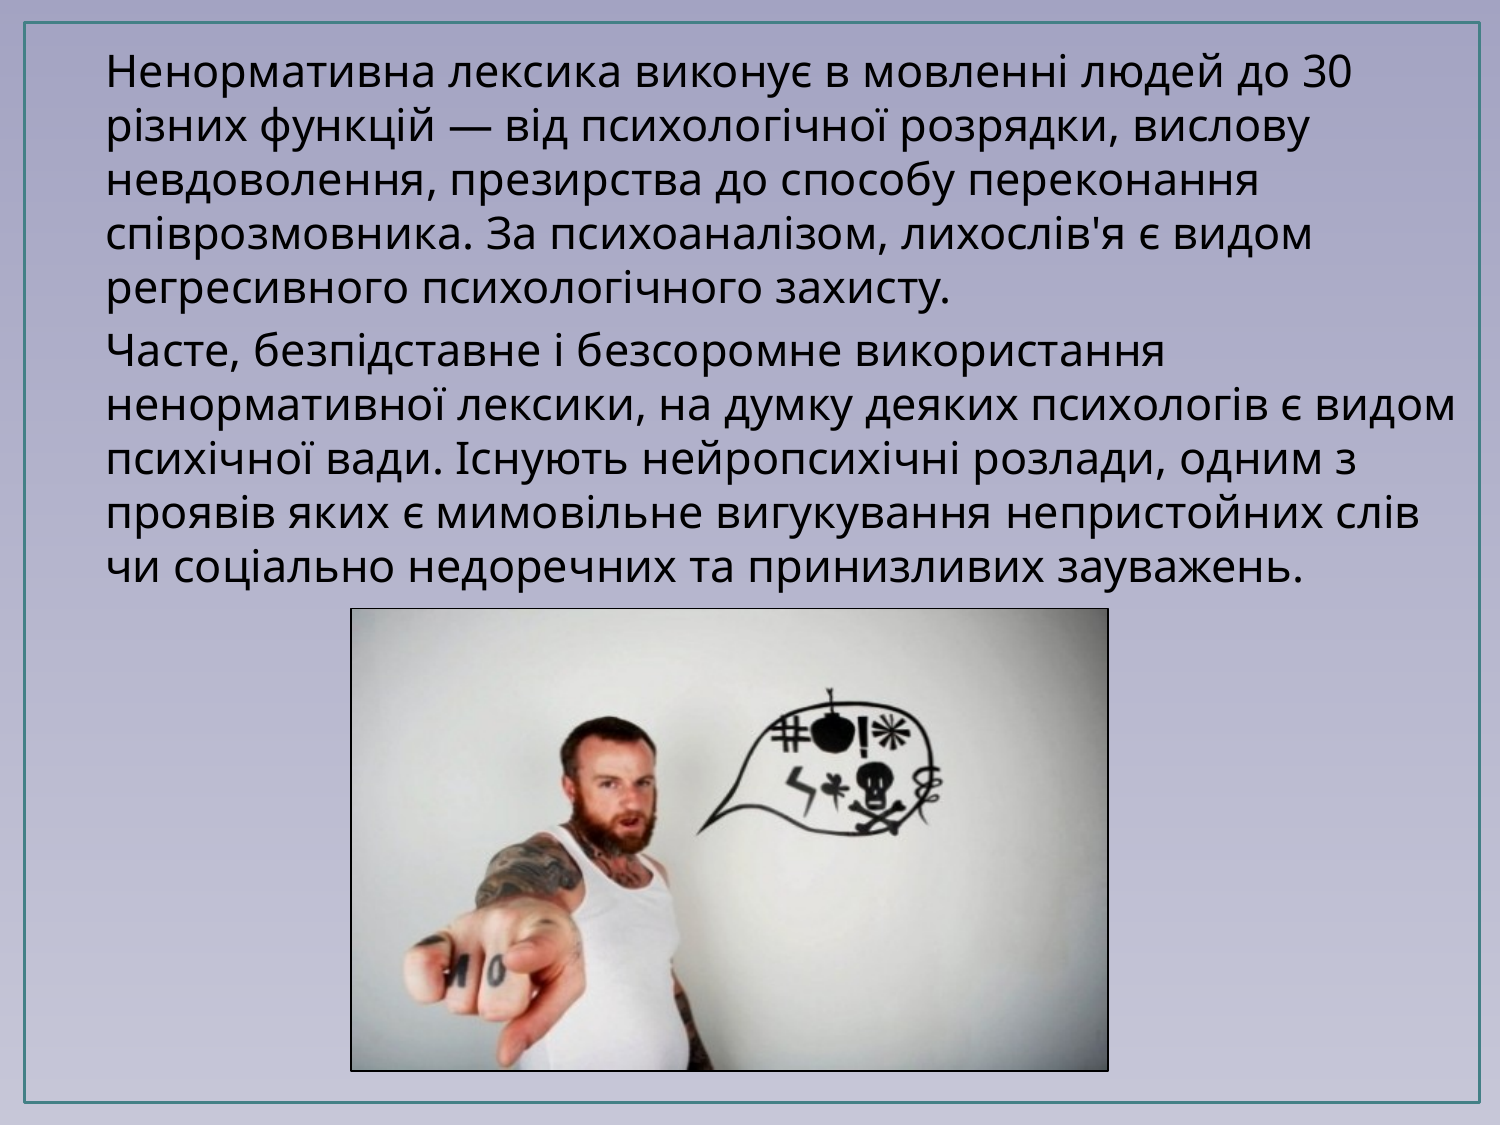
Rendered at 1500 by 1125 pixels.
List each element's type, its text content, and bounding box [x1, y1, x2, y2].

picture [351, 609, 1108, 1071]
list Ненормативна лексика виконує в мовленні людей до 30 різних функцій — від психологічної розрядки, вислову невдоволення, презирства до способу переконання співрозмовника. За психоаналізом, лихослів'я є видом регресивного психологічного захисту. Часте, безпідставне і безсоромне використання ненормативної лексики, на думку деяких психологів є видом психічної вади. Існують нейропсихічні розлади, одним з проявів яких є мимовільне вигукування непристойних слів чи соціально недоречних та принизливих зауважень. [70, 35, 1477, 610]
